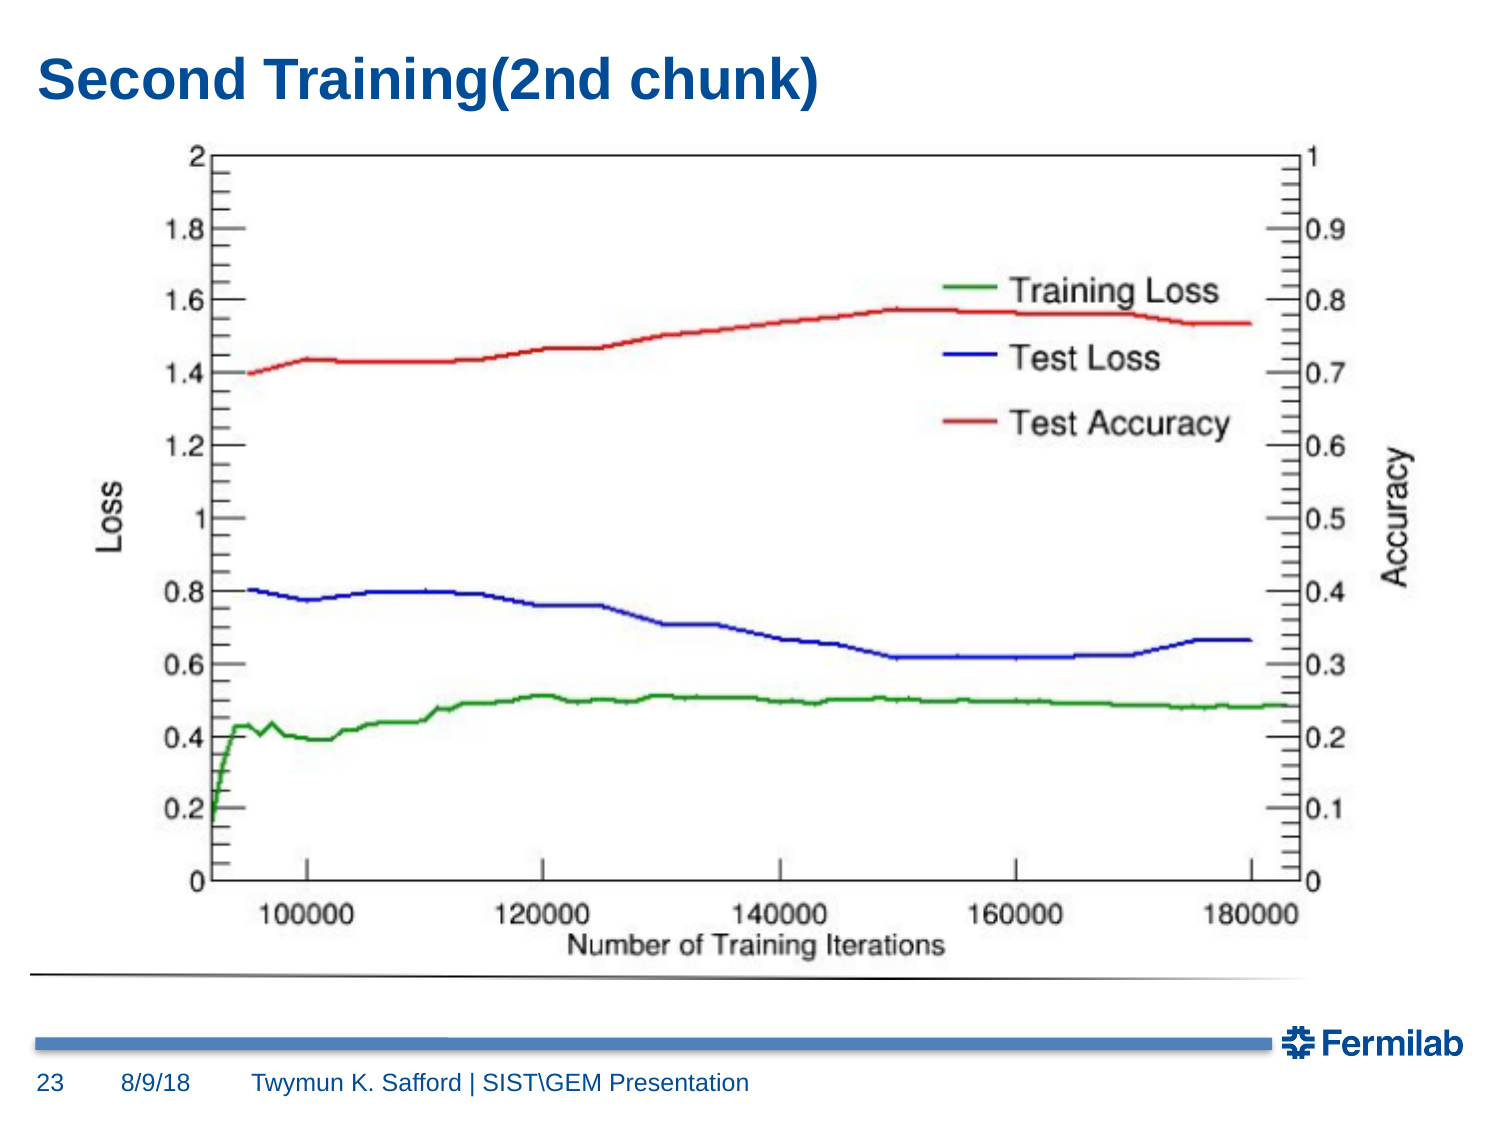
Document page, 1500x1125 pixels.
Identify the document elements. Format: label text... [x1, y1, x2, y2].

picture [1282, 1026, 1463, 1059]
text_box Second Training(2nd chunk) [37, 41, 1463, 112]
picture [29, 111, 1456, 980]
text_box 23 [36, 1066, 105, 1106]
text_box 8/9/18 [120, 1066, 232, 1107]
text_box Twymun K. Safford | SIST\GEM Presentation [251, 1066, 1279, 1107]
